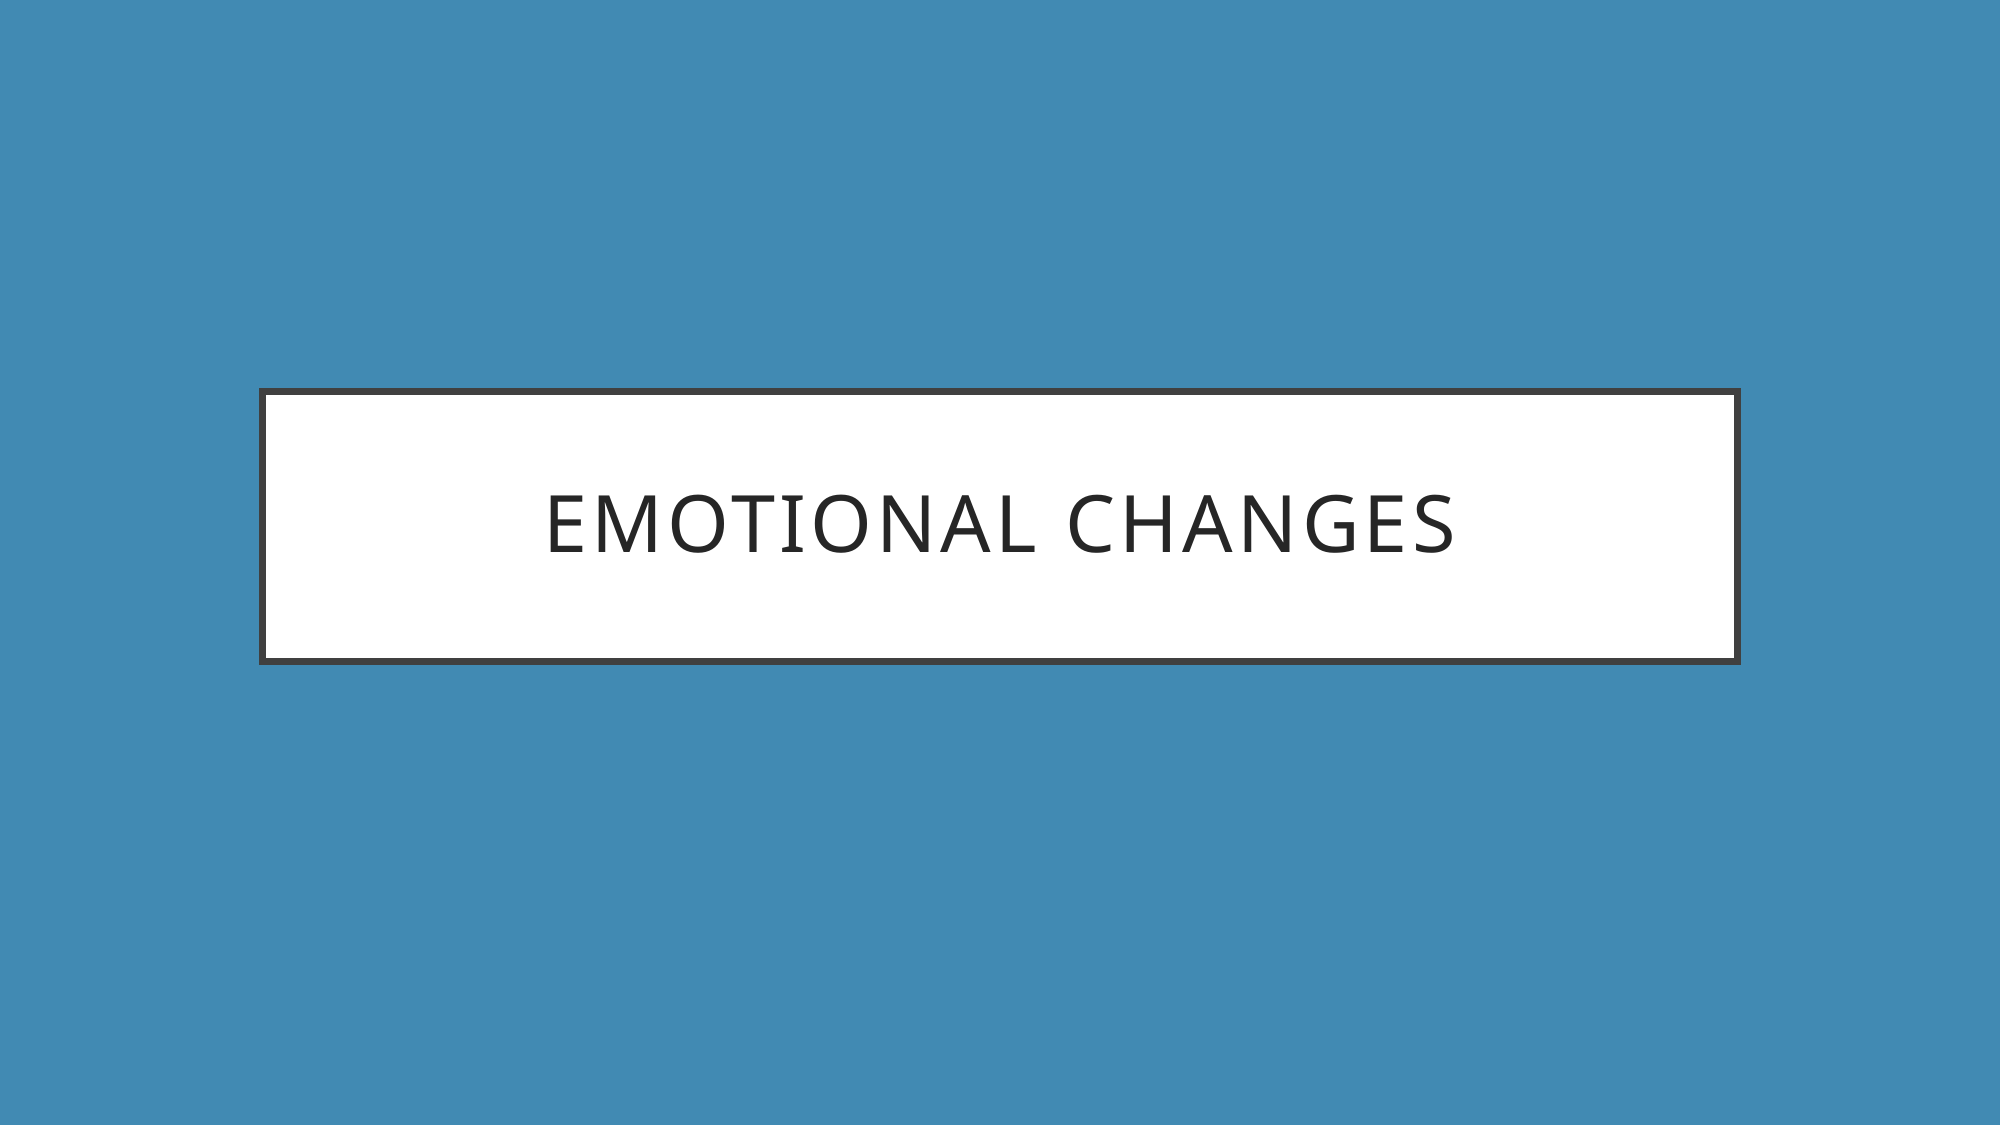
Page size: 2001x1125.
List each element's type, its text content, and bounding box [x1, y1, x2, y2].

title Emotional changes [259, 388, 1741, 665]
